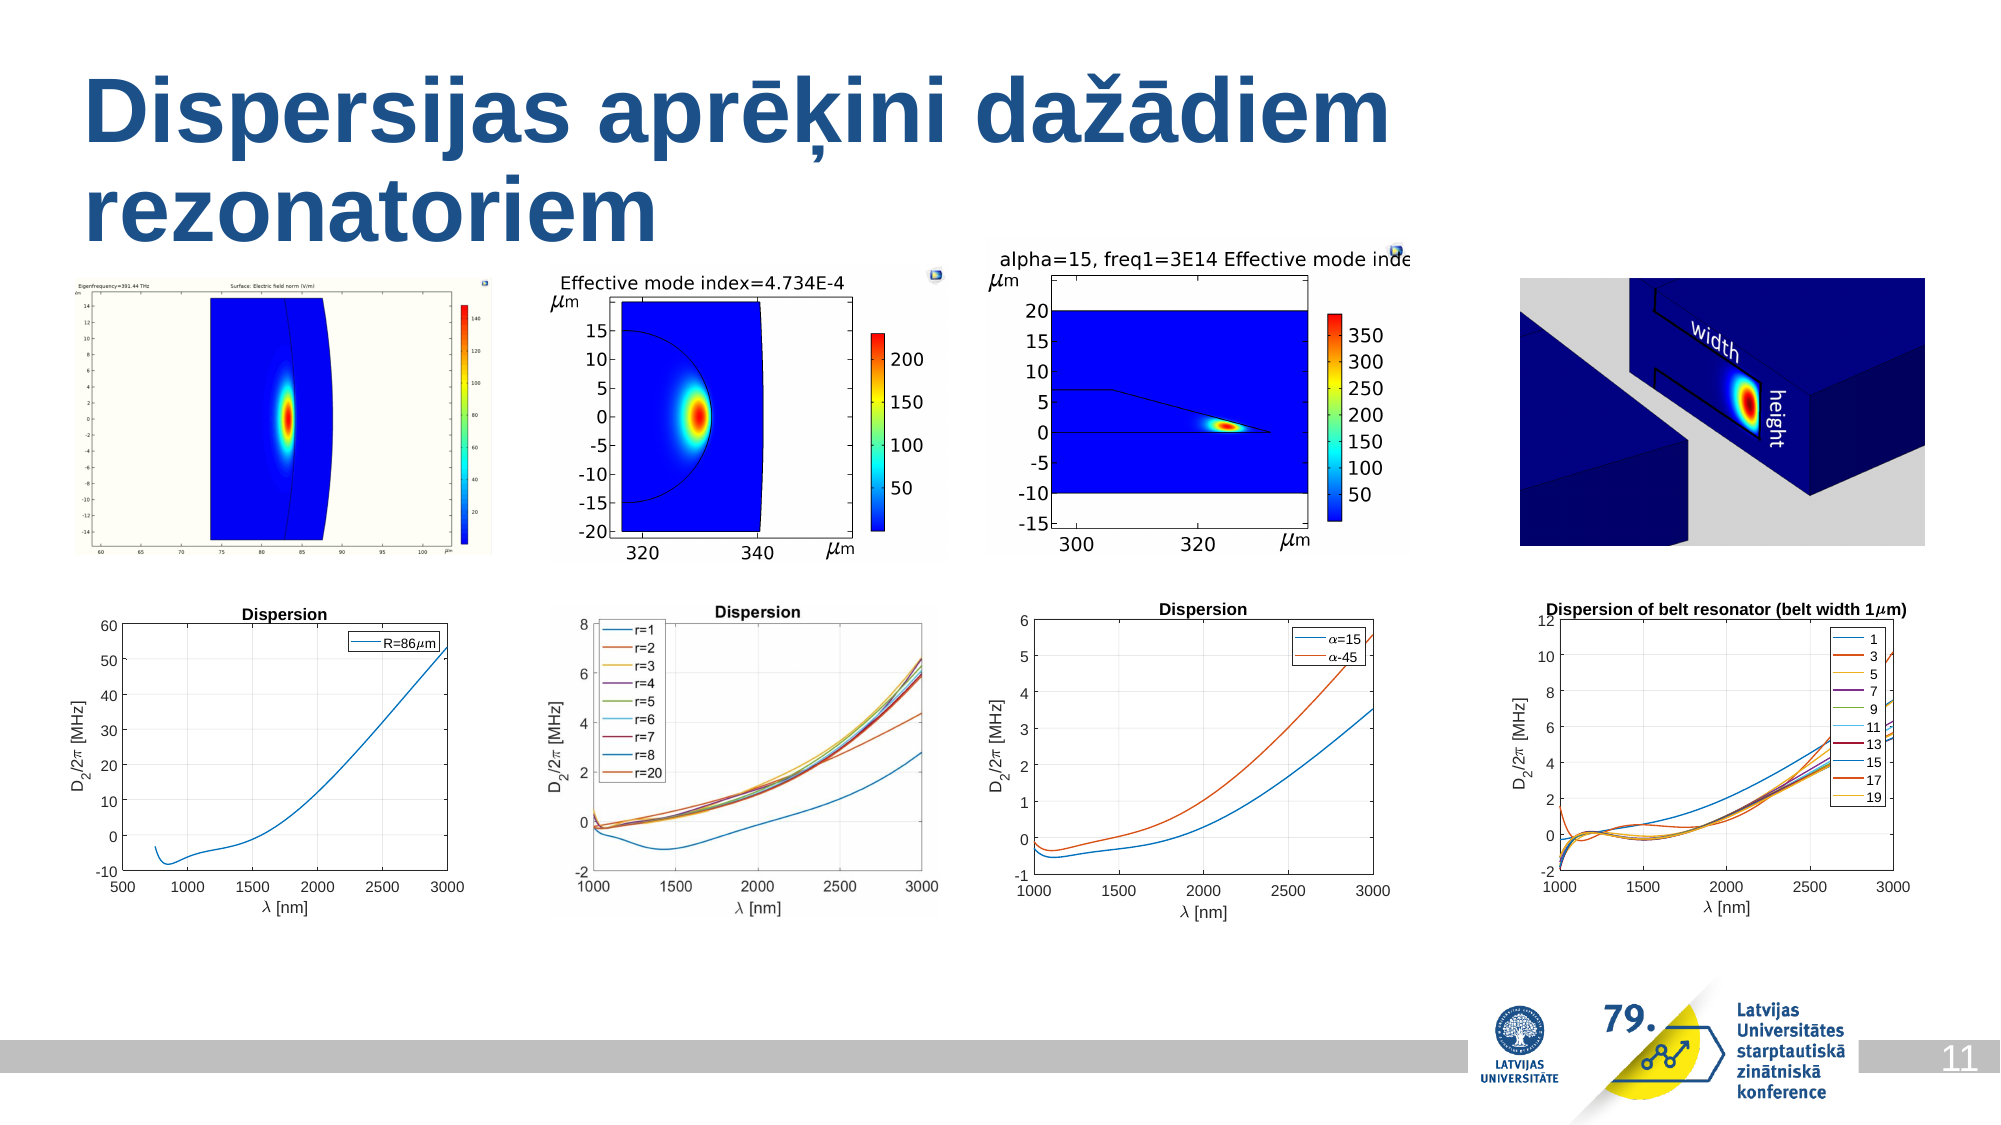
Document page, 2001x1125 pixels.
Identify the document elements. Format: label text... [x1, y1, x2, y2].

picture [68, 605, 465, 917]
picture [1520, 278, 1925, 546]
picture [548, 262, 949, 563]
picture [548, 605, 939, 917]
picture [75, 278, 492, 555]
picture [1481, 968, 1845, 1125]
picture [986, 237, 1410, 555]
picture [986, 600, 1391, 922]
picture [1509, 600, 1911, 917]
title Dispersijas aprēķini dažādiem rezonatoriem [68, 72, 1939, 253]
slide_number 11 [1910, 1026, 2000, 1081]
